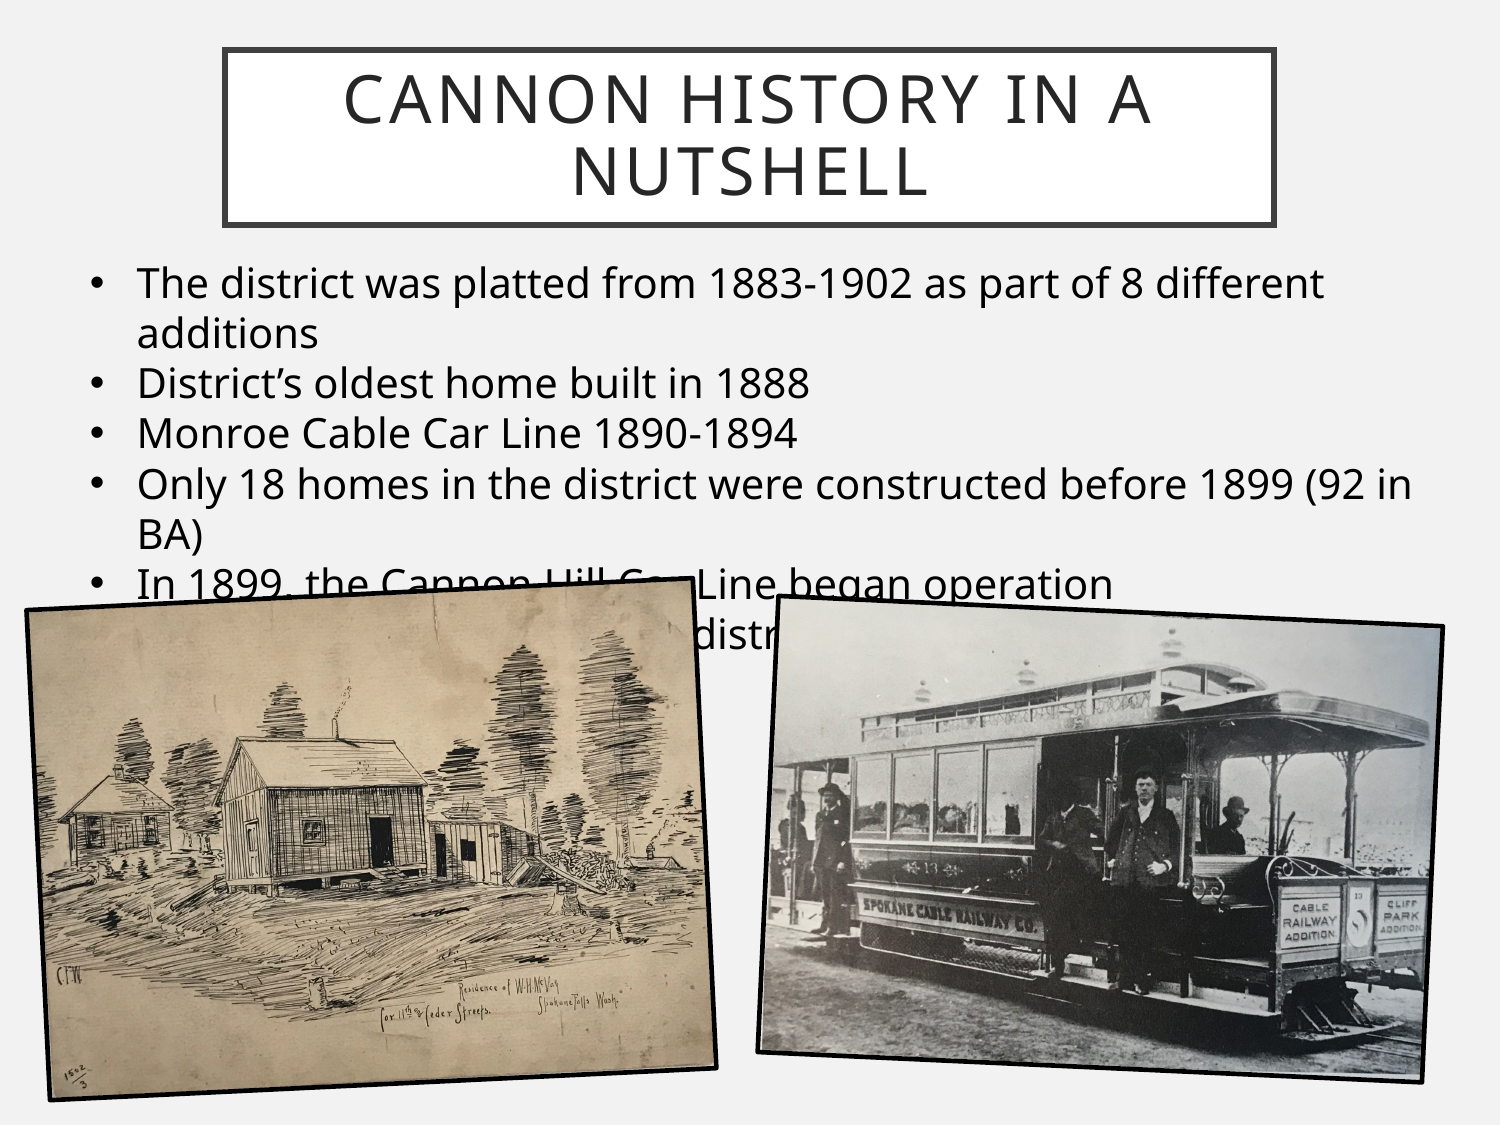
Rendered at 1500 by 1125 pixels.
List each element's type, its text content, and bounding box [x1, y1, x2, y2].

picture [762, 599, 1440, 1079]
title Cannon History in a nutshell [222, 47, 1277, 228]
picture [30, 581, 713, 1097]
text_box The district was platted from 1883-1902 as part of 8 different additions District’s oldest home built in 1888 Monroe Cable Car Line 1890-1894 Only 18 homes in the district were constructed before 1899 (92 in BA) In 1899, the Cannon Hill Car Line began operation 220 homes were built in the district from 1899 through 1909 [74, 249, 1438, 755]
